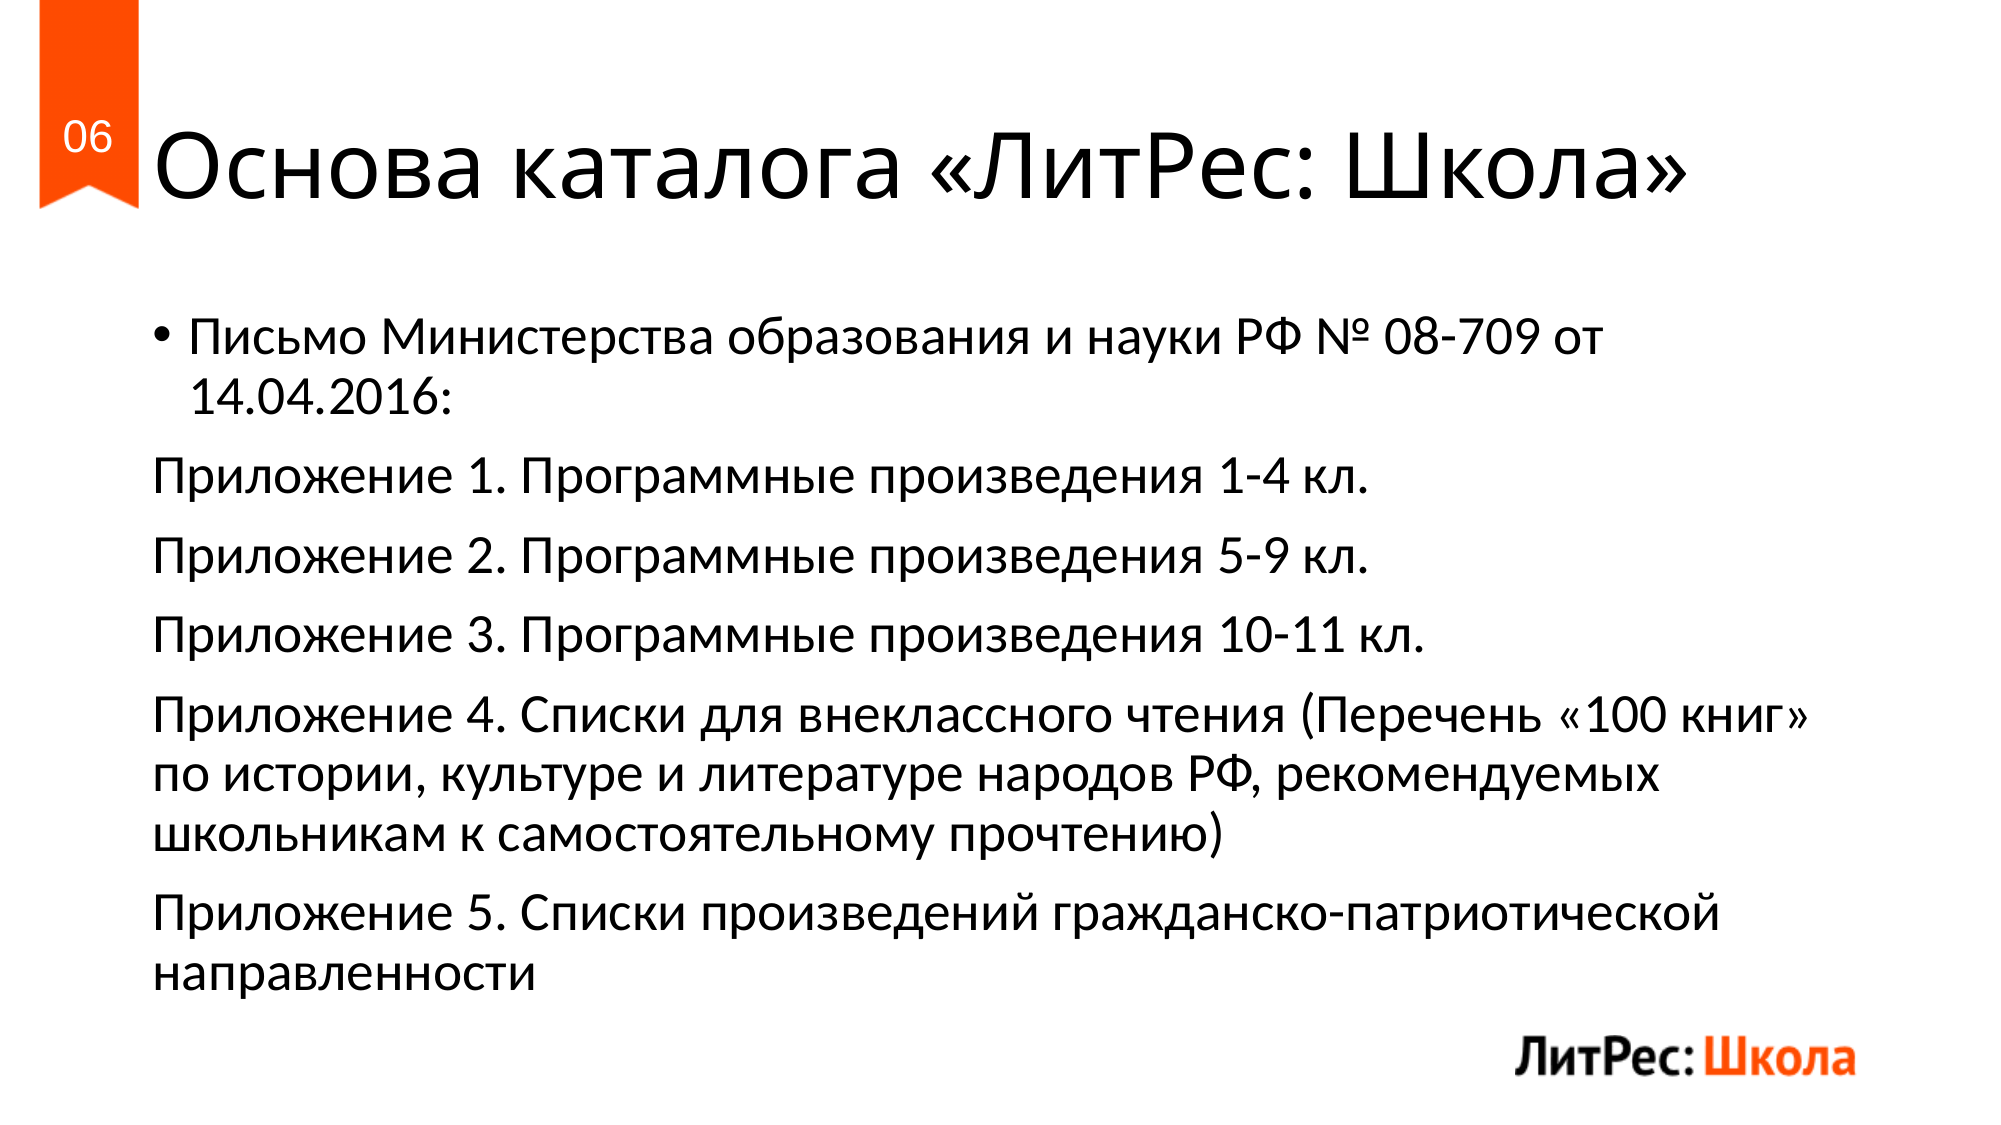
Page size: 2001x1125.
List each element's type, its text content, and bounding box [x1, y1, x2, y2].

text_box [39, 0, 139, 209]
picture [1515, 1035, 1863, 1080]
list Письмо Министерства образования и науки РФ № 08-709 от 14.04.2016: Приложение 1. Программные произведения 1-4 кл. Приложение 2. Программные произведения 5-9 кл. Приложение 3. Программные произведения 10-11 кл. Приложение 4. Списки для внеклассного чтения (Перечень «100 книг» по истории, культуре и литературе народов РФ, рекомендуемых школьникам к самостоятельному прочтению) Приложение 5. Списки произведений гражданско-патриотической направленности [137, 299, 1863, 1014]
title Основа каталога «ЛитРес: Школа» [137, 59, 1863, 278]
